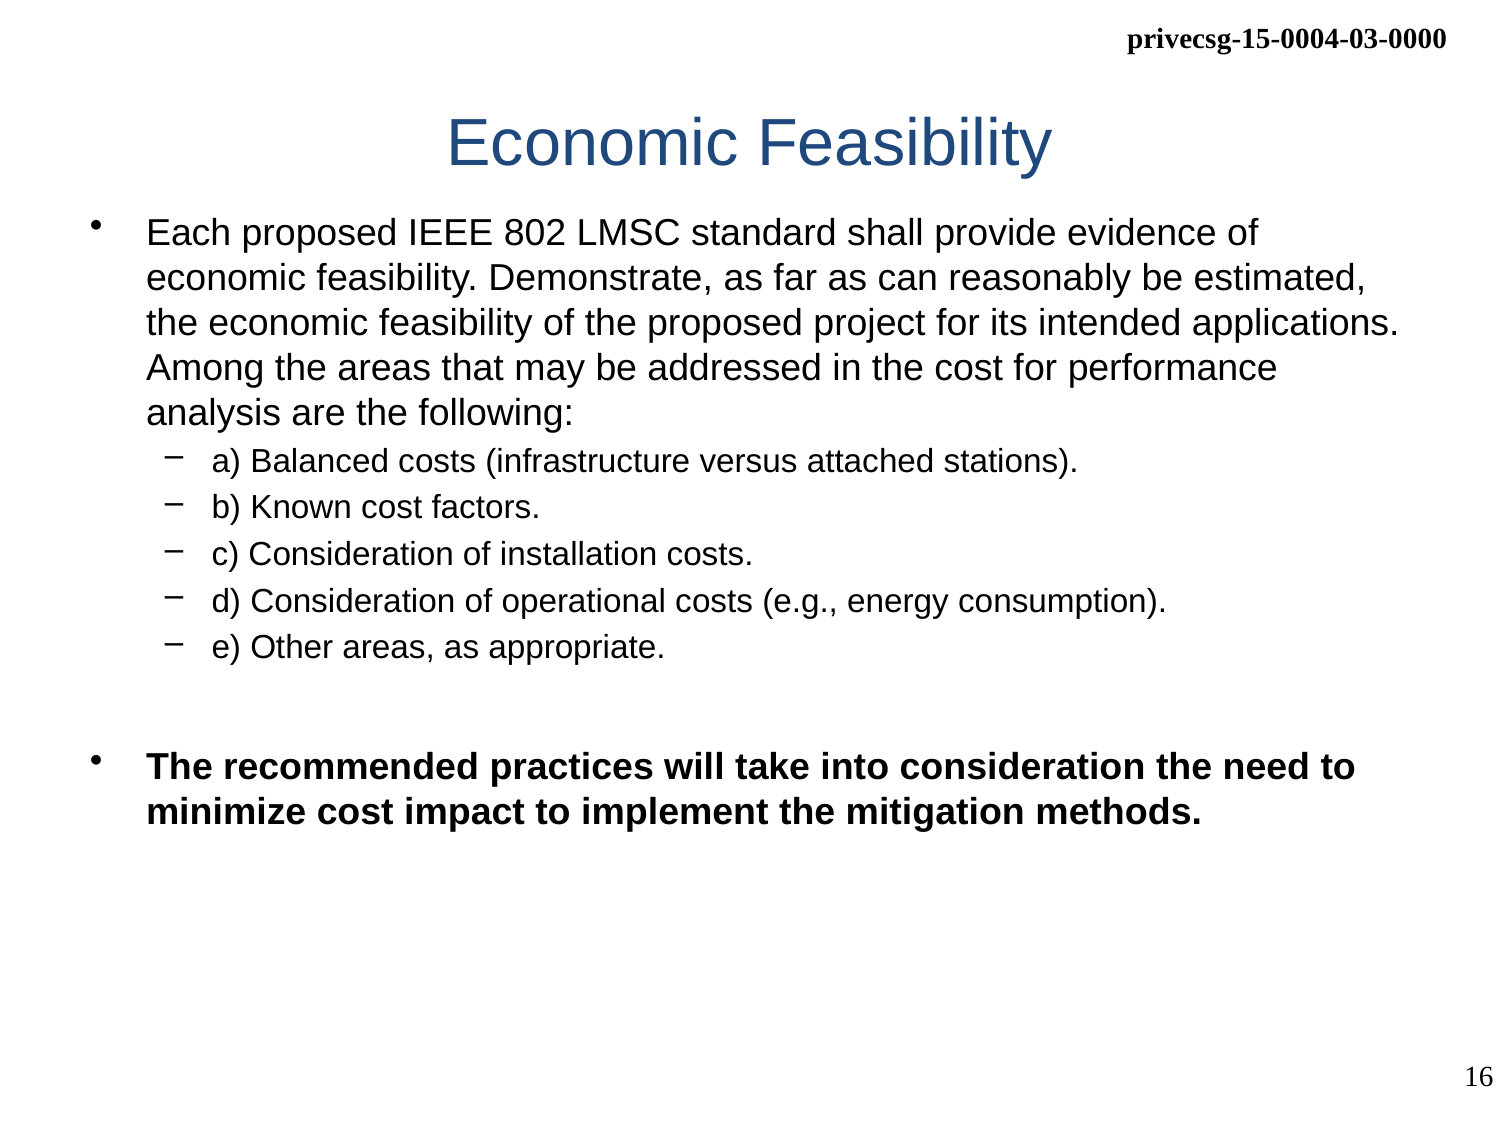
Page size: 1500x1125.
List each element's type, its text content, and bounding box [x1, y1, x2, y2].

list Each proposed IEEE 802 LMSC standard shall provide evidence of economic feasibility. Demonstrate, as far as can reasonably be estimated, the economic feasibility of the proposed project for its intended applications. Among the areas that may be addressed in the cost for performance analysis are the following: a) Balanced costs (infrastructure versus attached stations). b) Known cost factors. c) Consideration of installation costs. d) Consideration of operational costs (e.g., energy consumption). e) Other areas, as appropriate. The recommended practices will take into consideration the need to minimize cost impact to implement the mitigation methods. [75, 200, 1425, 943]
title Economic Feasibility [75, 45, 1425, 200]
